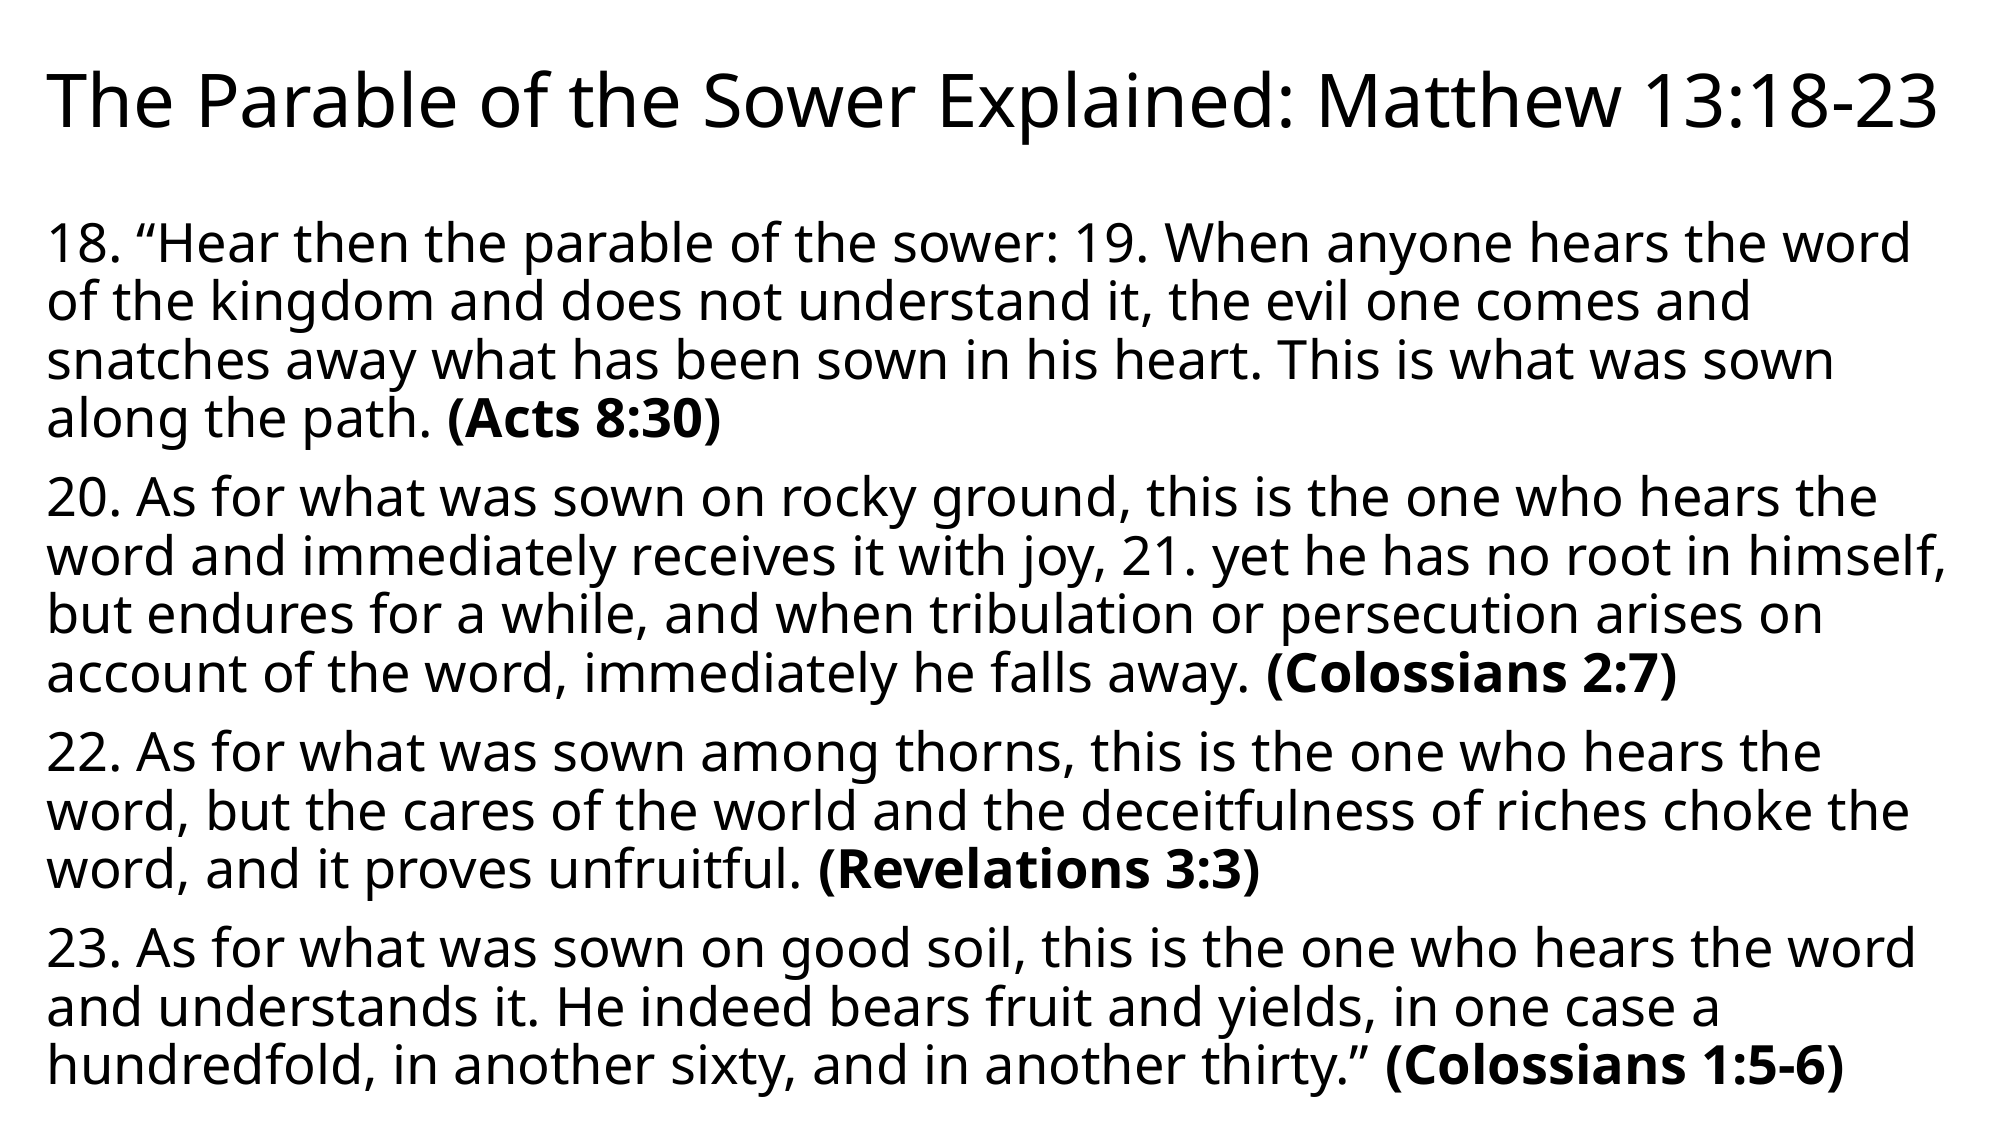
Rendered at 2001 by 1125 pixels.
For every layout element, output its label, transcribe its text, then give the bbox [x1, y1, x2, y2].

list 18. “Hear then the parable of the sower: 19. When anyone hears the word of the kingdom and does not understand it, the evil one comes and snatches away what has been sown in his heart. This is what was sown along the path. (Acts 8:30) 20. As for what was sown on rocky ground, this is the one who hears the word and immediately receives it with joy, 21. yet he has no root in himself, but endures for a while, and when tribulation or persecution arises on account of the word, immediately he falls away. (Colossians 2:7) 22. As for what was sown among thorns, this is the one who hears the word, but the cares of the world and the deceitfulness of riches choke the word, and it proves unfruitful. (Revelations 3:3) 23. As for what was sown on good soil, this is the one who hears the word and understands it. He indeed bears fruit and yields, in one case a hundredfold, in another sixty, and in another thirty.” (Colossians 1:5-6) [31, 207, 1969, 1090]
title The Parable of the Sower Explained: Matthew 13:18-23 [31, 21, 1969, 187]
